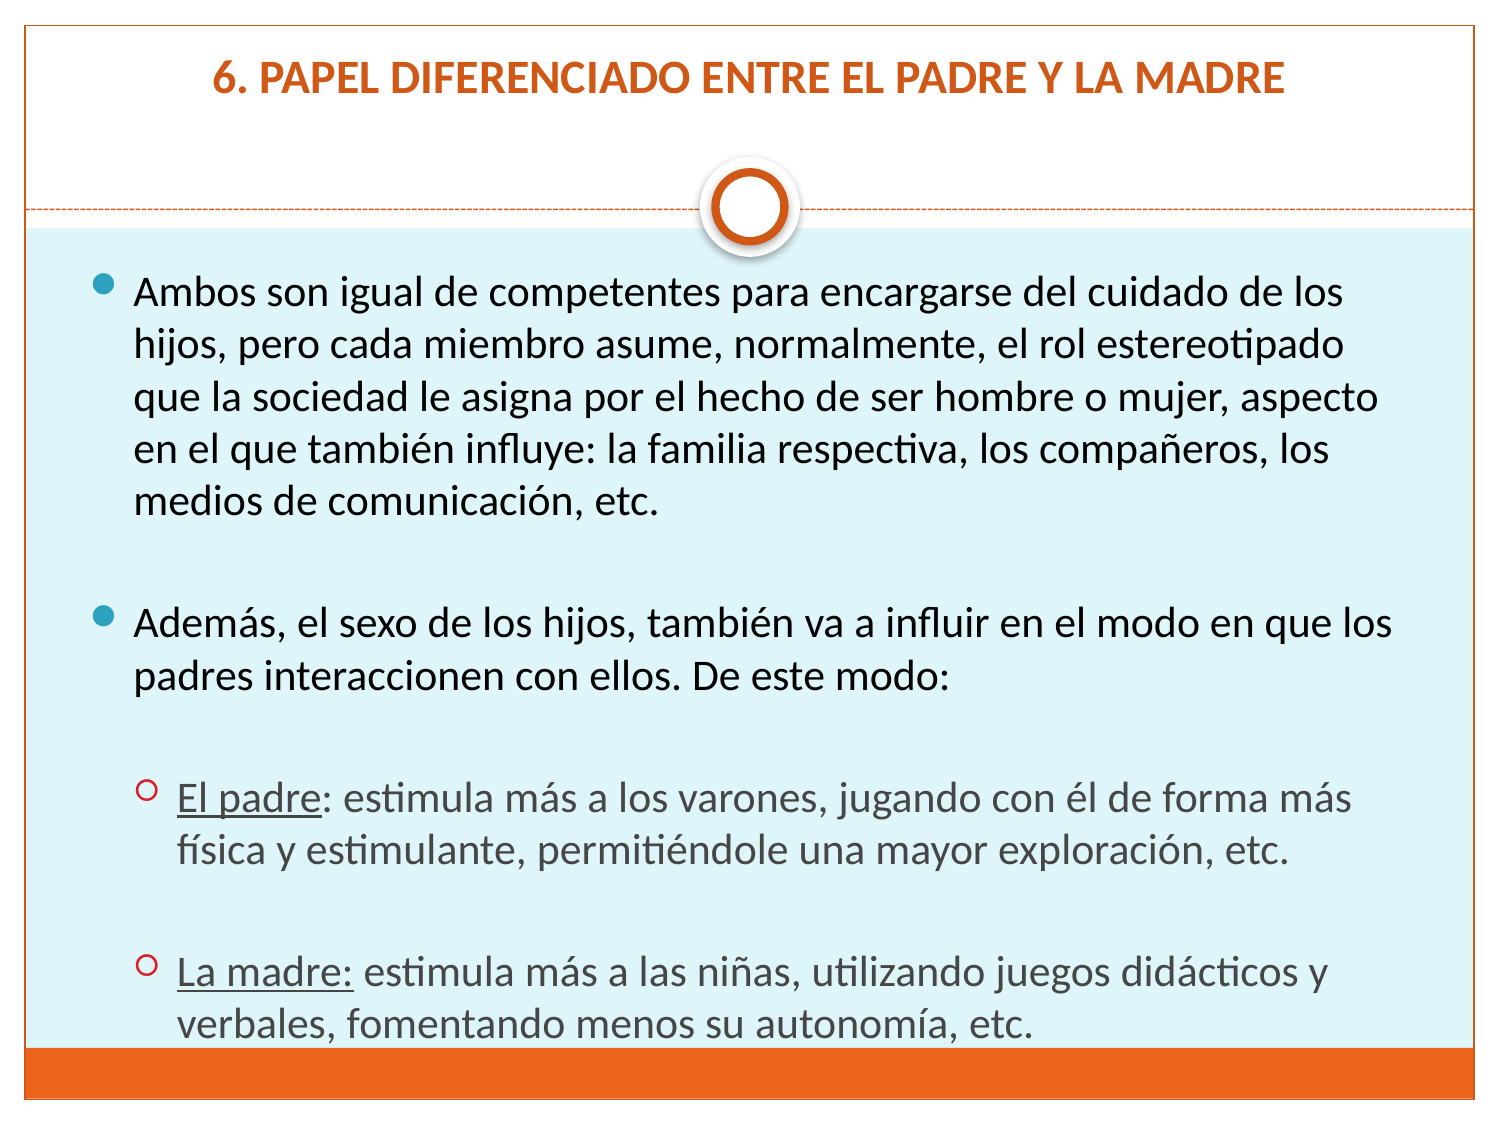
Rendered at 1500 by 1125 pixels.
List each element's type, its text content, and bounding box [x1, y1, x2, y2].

list Ambos son igual de competentes para encargarse del cuidado de los hijos, pero cada miembro asume, normalmente, el rol estereotipado que la sociedad le asigna por el hecho de ser hombre o mujer, aspecto en el que también influye: la familia respectiva, los compañeros, los medios de comunicación, etc. Además, el sexo de los hijos, también va a influir en el modo en que los padres interaccionen con ellos. De este modo: El padre: estimula más a los varones, jugando con él de forma más física y estimulante, permitiéndole una mayor exploración, etc. La madre: estimula más a las niñas, utilizando juegos didácticos y verbales, fomentando menos su autonomía, etc. [75, 255, 1425, 1059]
title 6. PAPEL DIFERENCIADO ENTRE EL PADRE Y LA MADRE [49, 37, 1450, 162]
